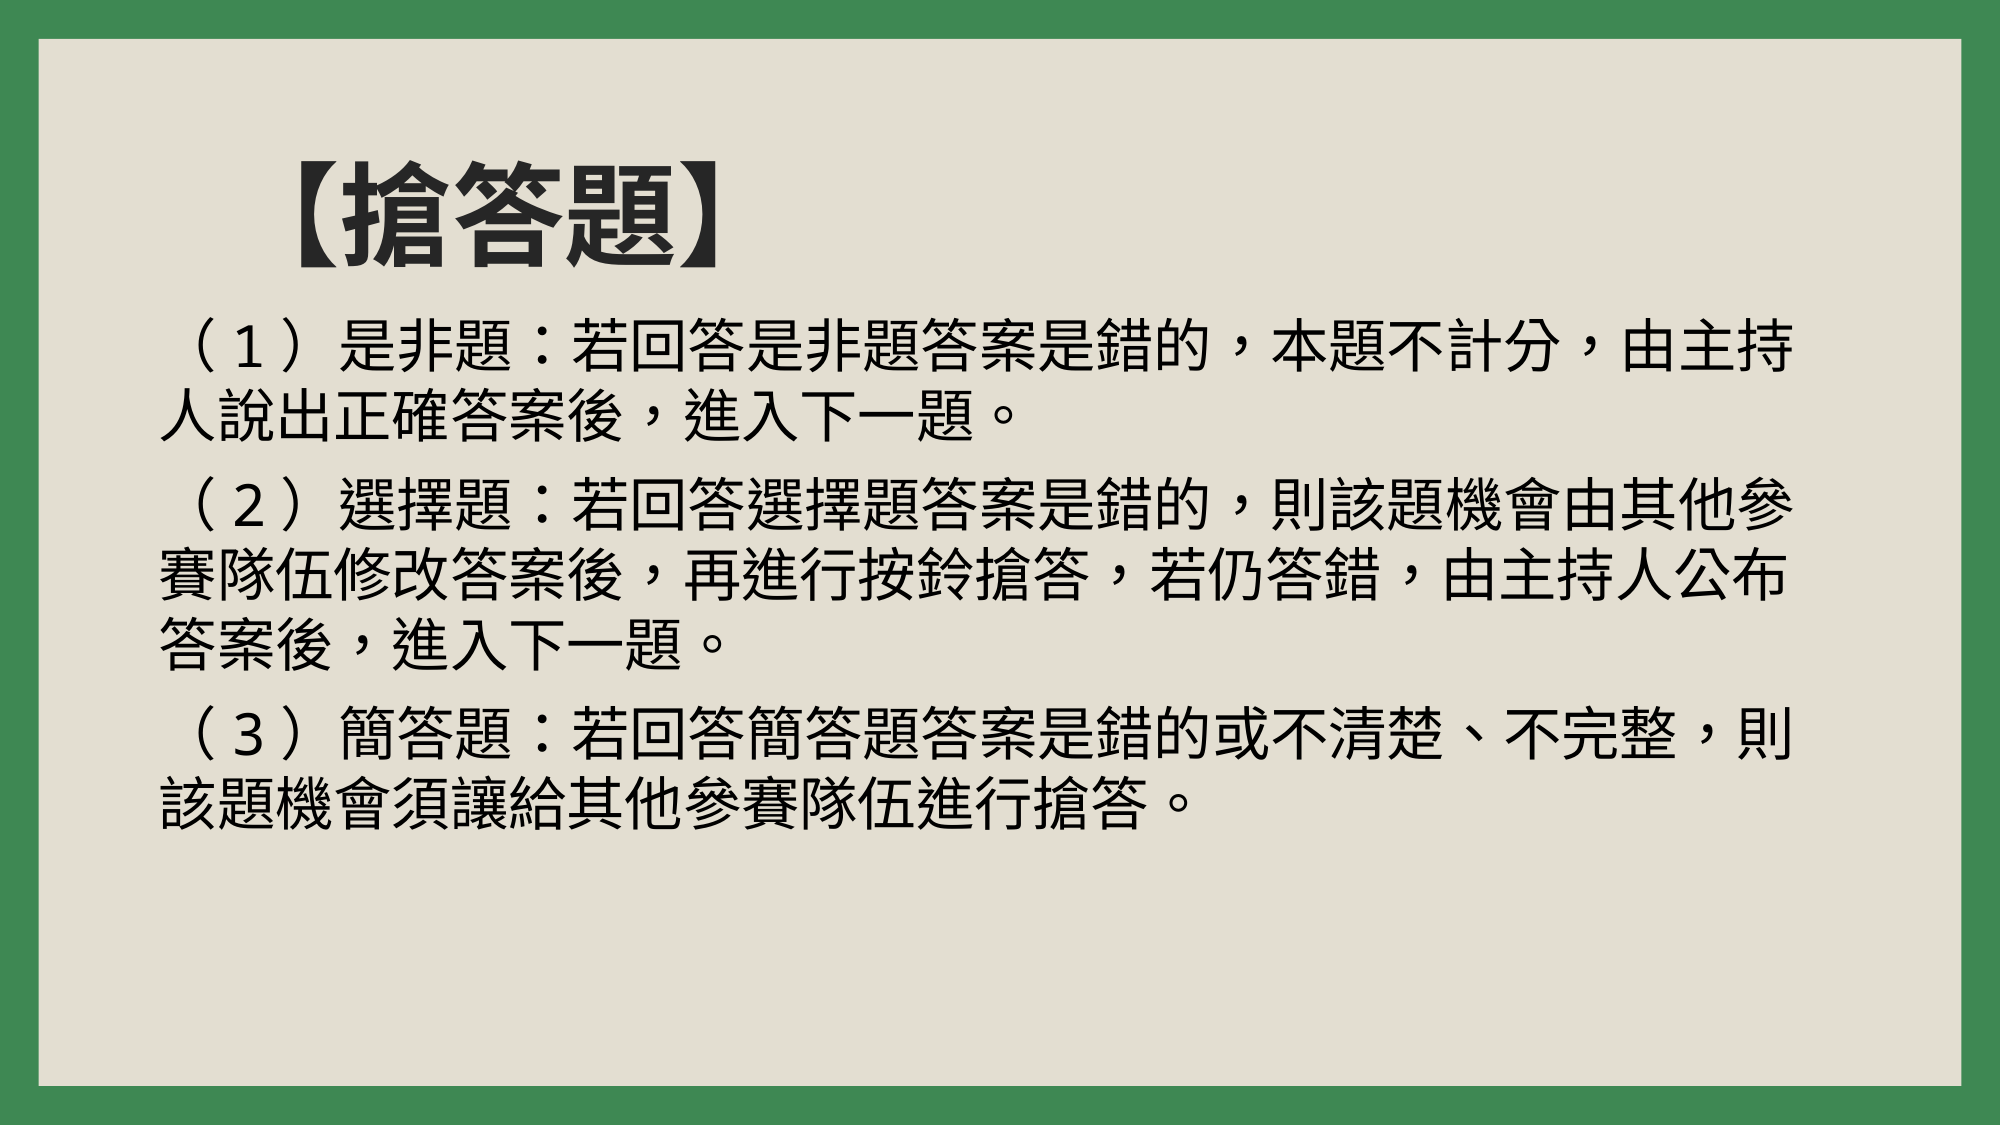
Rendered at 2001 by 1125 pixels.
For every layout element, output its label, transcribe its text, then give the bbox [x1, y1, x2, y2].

list （1）是非題：若回答是非題答案是錯的，本題不計分，由主持人說出正確答案後，進入下一題。 （2）選擇題：若回答選擇題答案是錯的，則該題機會由其他參賽隊伍修改答案後，再進行按鈴搶答，若仍答錯，由主持人公布答案後，進入下一題。 （3）簡答題：若回答簡答題答案是錯的或不清楚、不完整，則該題機會須讓給其他參賽隊伍進行搶答。 [143, 302, 1856, 1063]
title 【搶答題】 [212, 114, 1788, 302]
